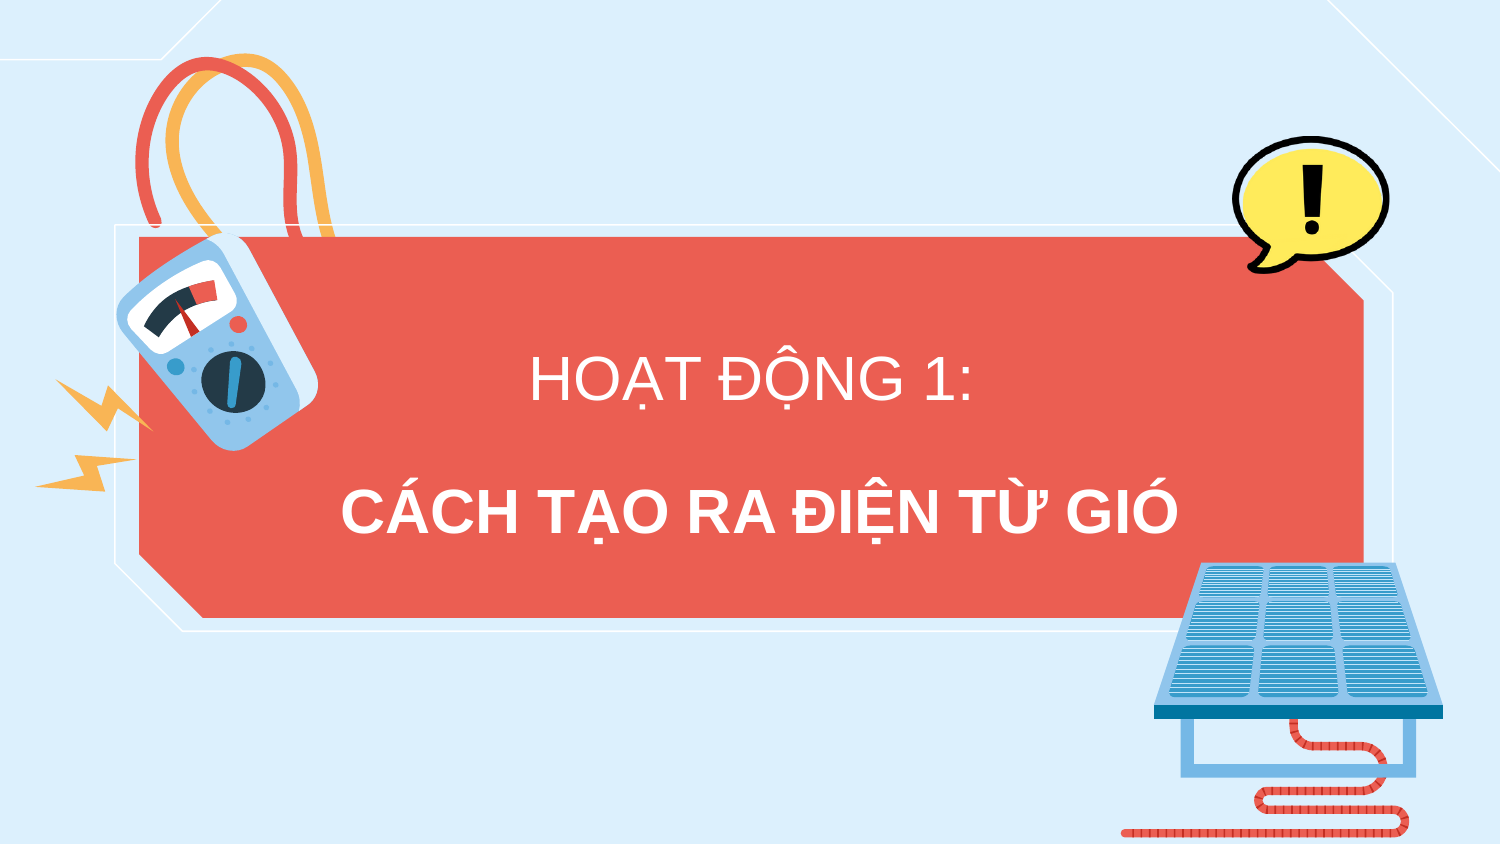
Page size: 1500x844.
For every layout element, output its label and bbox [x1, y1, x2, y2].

text_box [165, 71, 222, 209]
text_box [34, 210, 356, 525]
text_box [1120, 562, 1444, 838]
text_box [221, 53, 329, 209]
text_box [114, 224, 1393, 632]
text_box [135, 56, 298, 209]
picture [1232, 136, 1390, 274]
